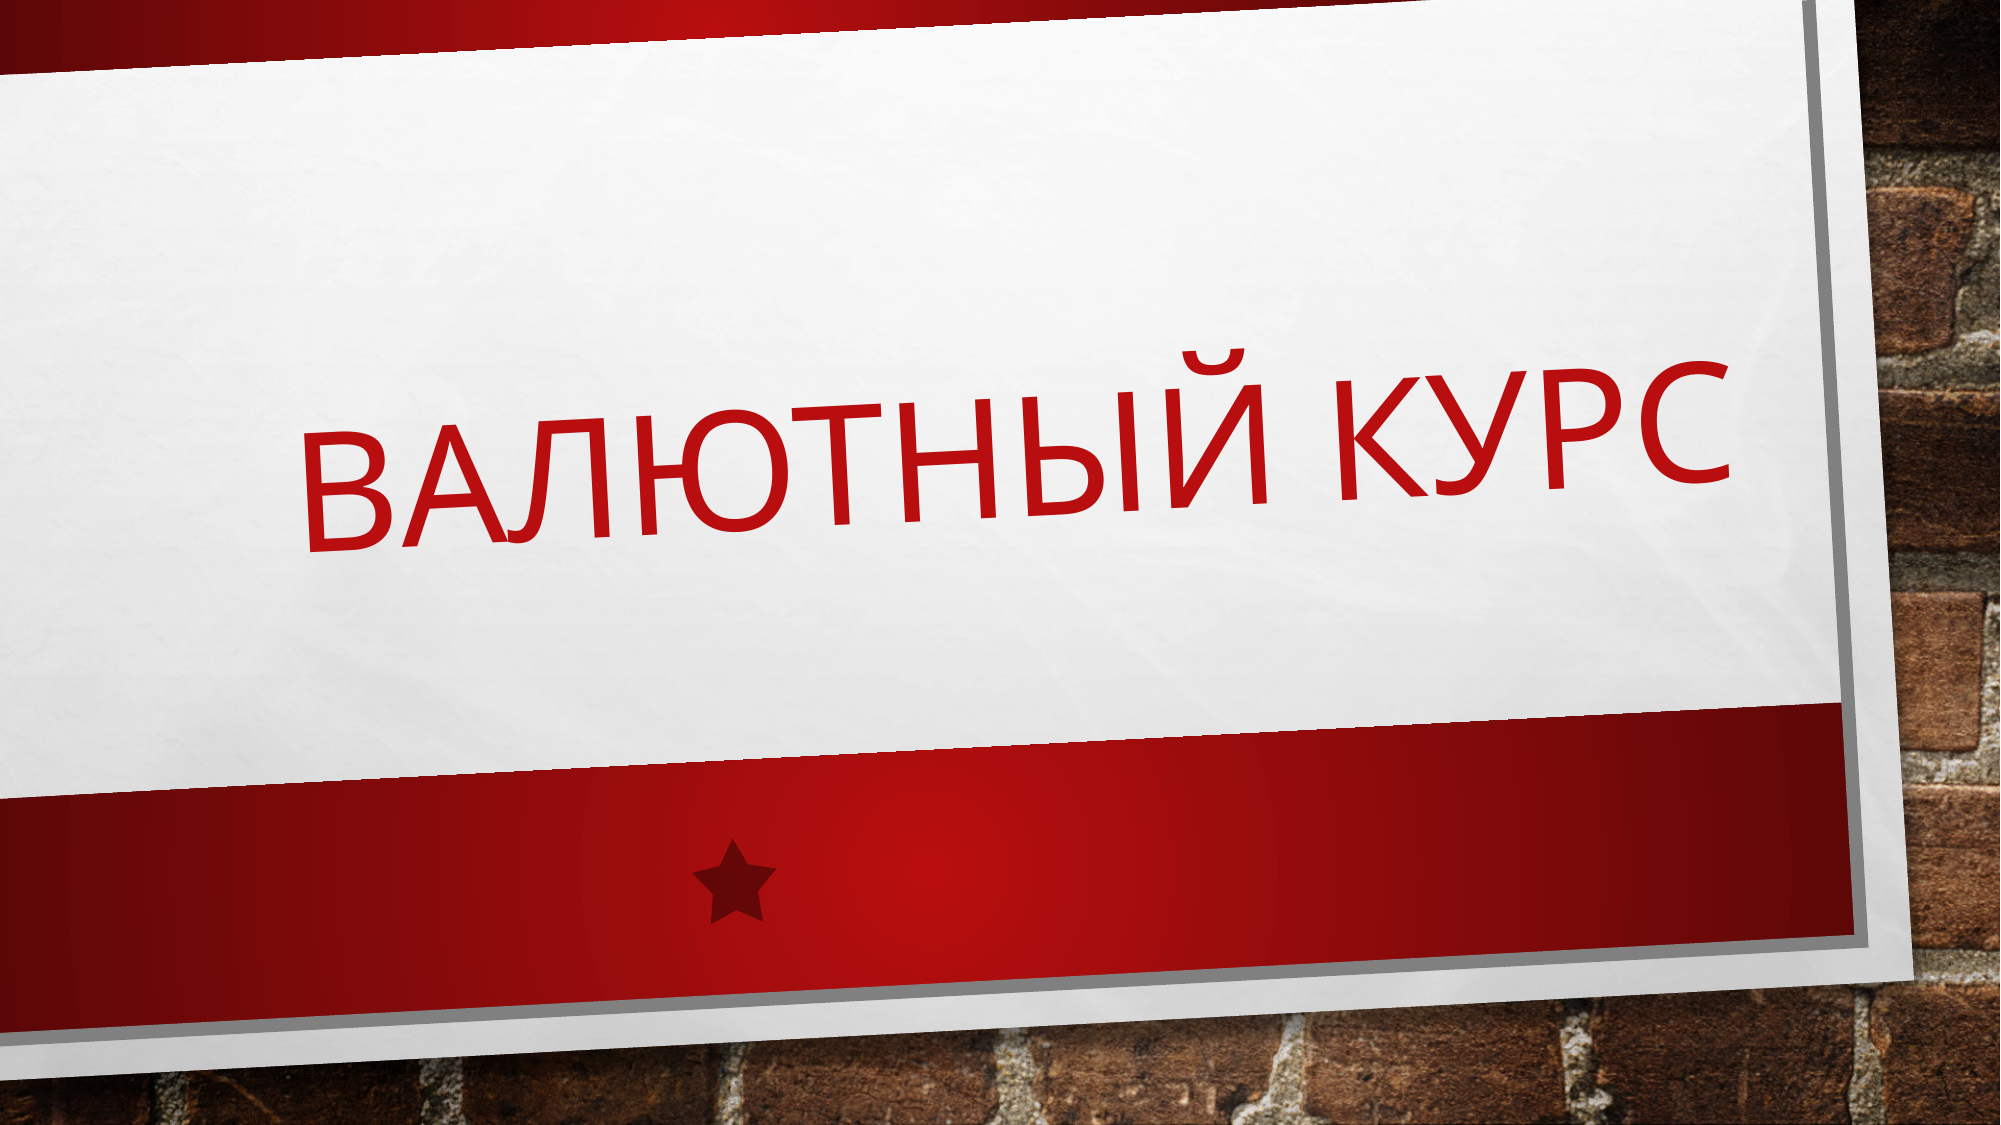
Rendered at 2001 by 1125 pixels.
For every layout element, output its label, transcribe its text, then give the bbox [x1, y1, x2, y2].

title Валютный курс [135, 67, 1758, 605]
picture [0, 0, 2000, 1125]
